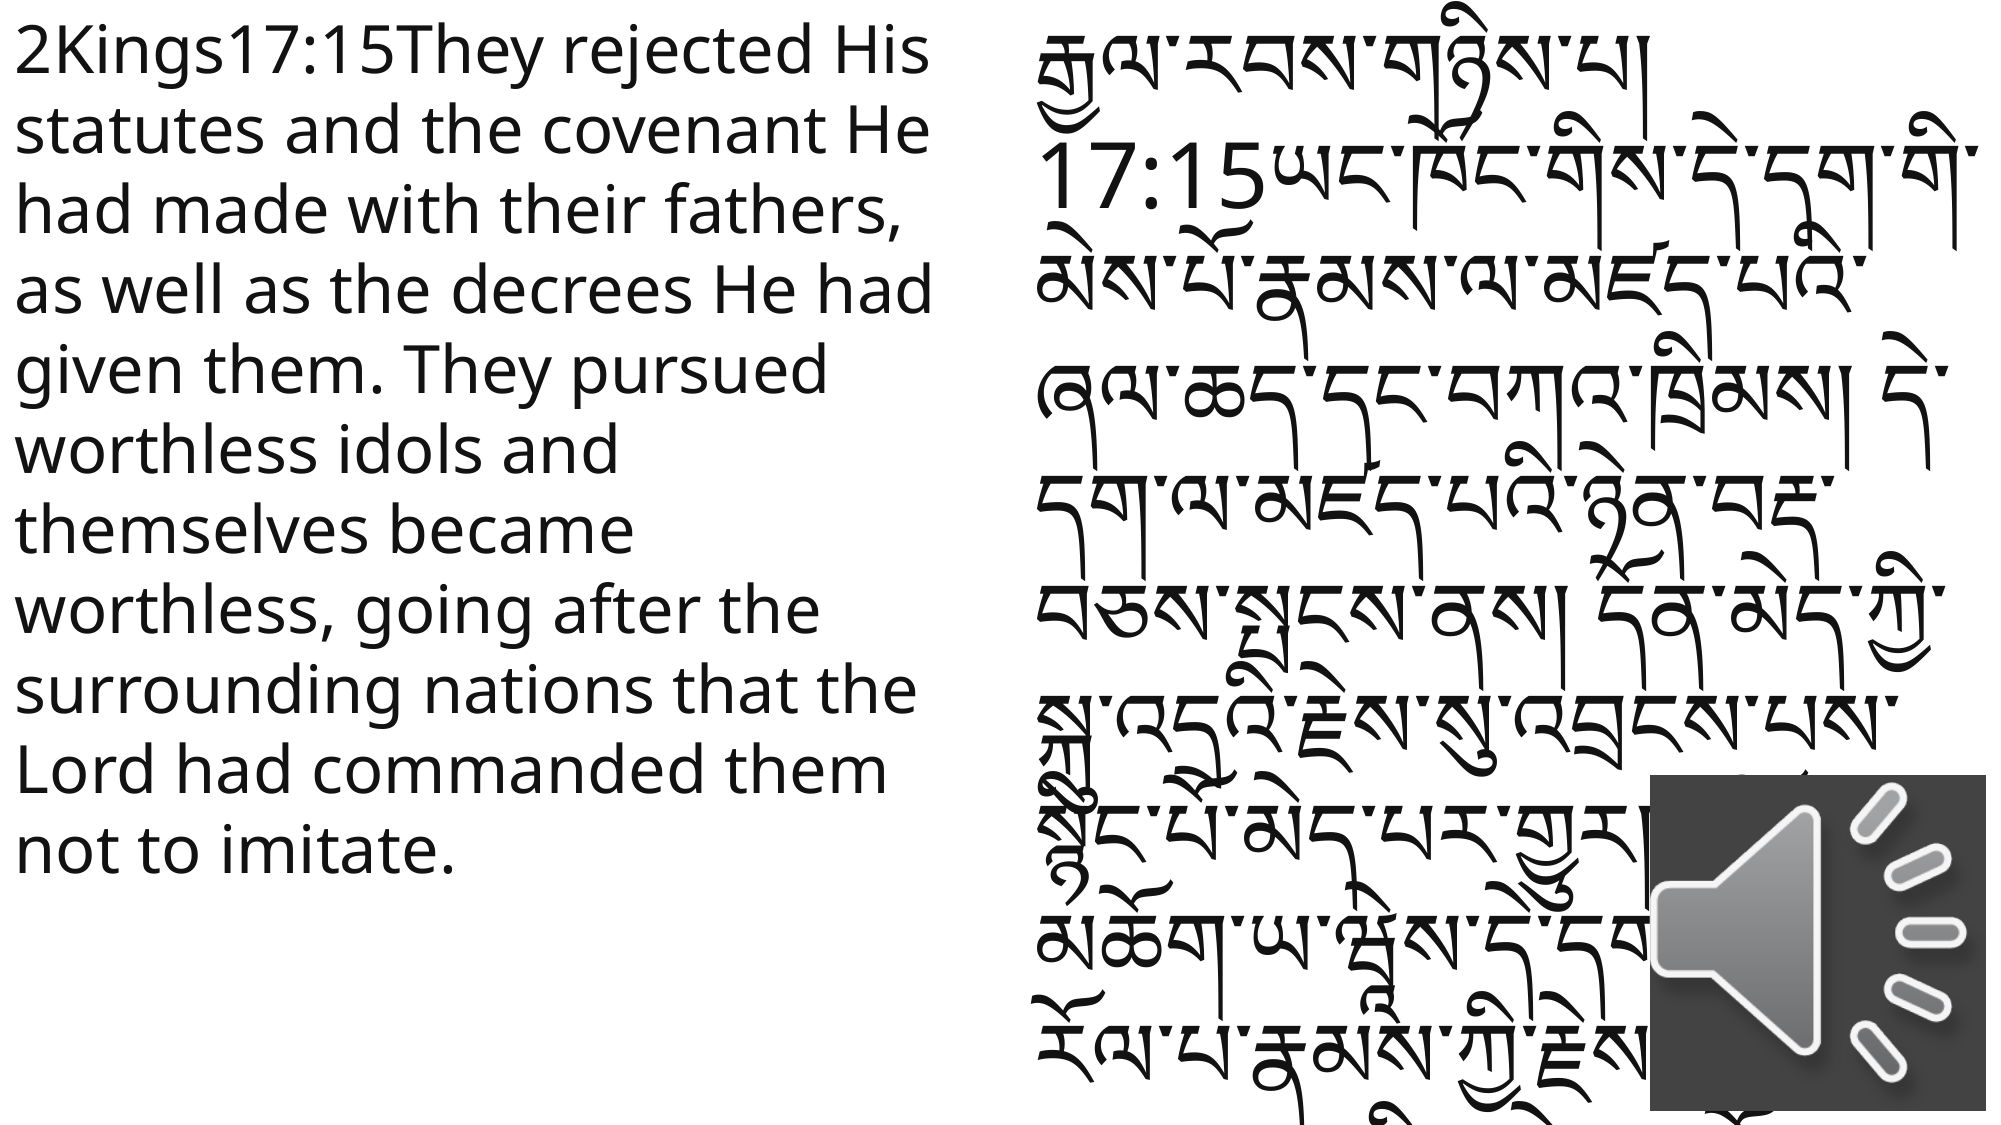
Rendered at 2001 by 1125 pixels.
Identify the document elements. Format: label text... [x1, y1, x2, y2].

picture [1648, 773, 1987, 1112]
text_box 2Kings17:15They rejected His statutes and the covenant He had made with their fathers, as well as the decrees He had given them. They pursued worthless idols and themselves became worthless, going after the surrounding nations that the Lord had commanded them not to imitate. [0, 0, 981, 1125]
text_box རྒྱལ་རབས་གཉིས་པ། 17:15ཡང་ཁོང་གིས་དེ་དག་གི་མེས་པོ་རྣམས་ལ་མཛད་པའི་ཞལ་ཆད་དང་བཀའ་ཁྲིམས། དེ་དག་ལ་མཛད་པའི་ཉེན་བརྡ་བཅས་སྤངས་ནས། དོན་མེད་ཀྱི་སྐུ་འདྲའི་རྗེས་སུ་འབྲངས་པས་སྙིང་པོ་མེད་པར་གྱུར། དཀོན་མཆོག་ཡ་ཝཱེས་དེ་དག་ལ། ཕྱི་རོལ་པ་རྣམས་ཀྱི་རྗེས་སུ་མི་འབྲང་བར་གྱིས་ཞེས་བསྒོས་ཀྱང་། དེ་དག་ནི་རང་གི་མཐའ་འཁོར་དུ་ཡོད་པའི་ཕྱི་རོལ་པ་རྣམས་ཀྱི་རྗེས་སུ་འབྲངས། [1019, 0, 2000, 1125]
